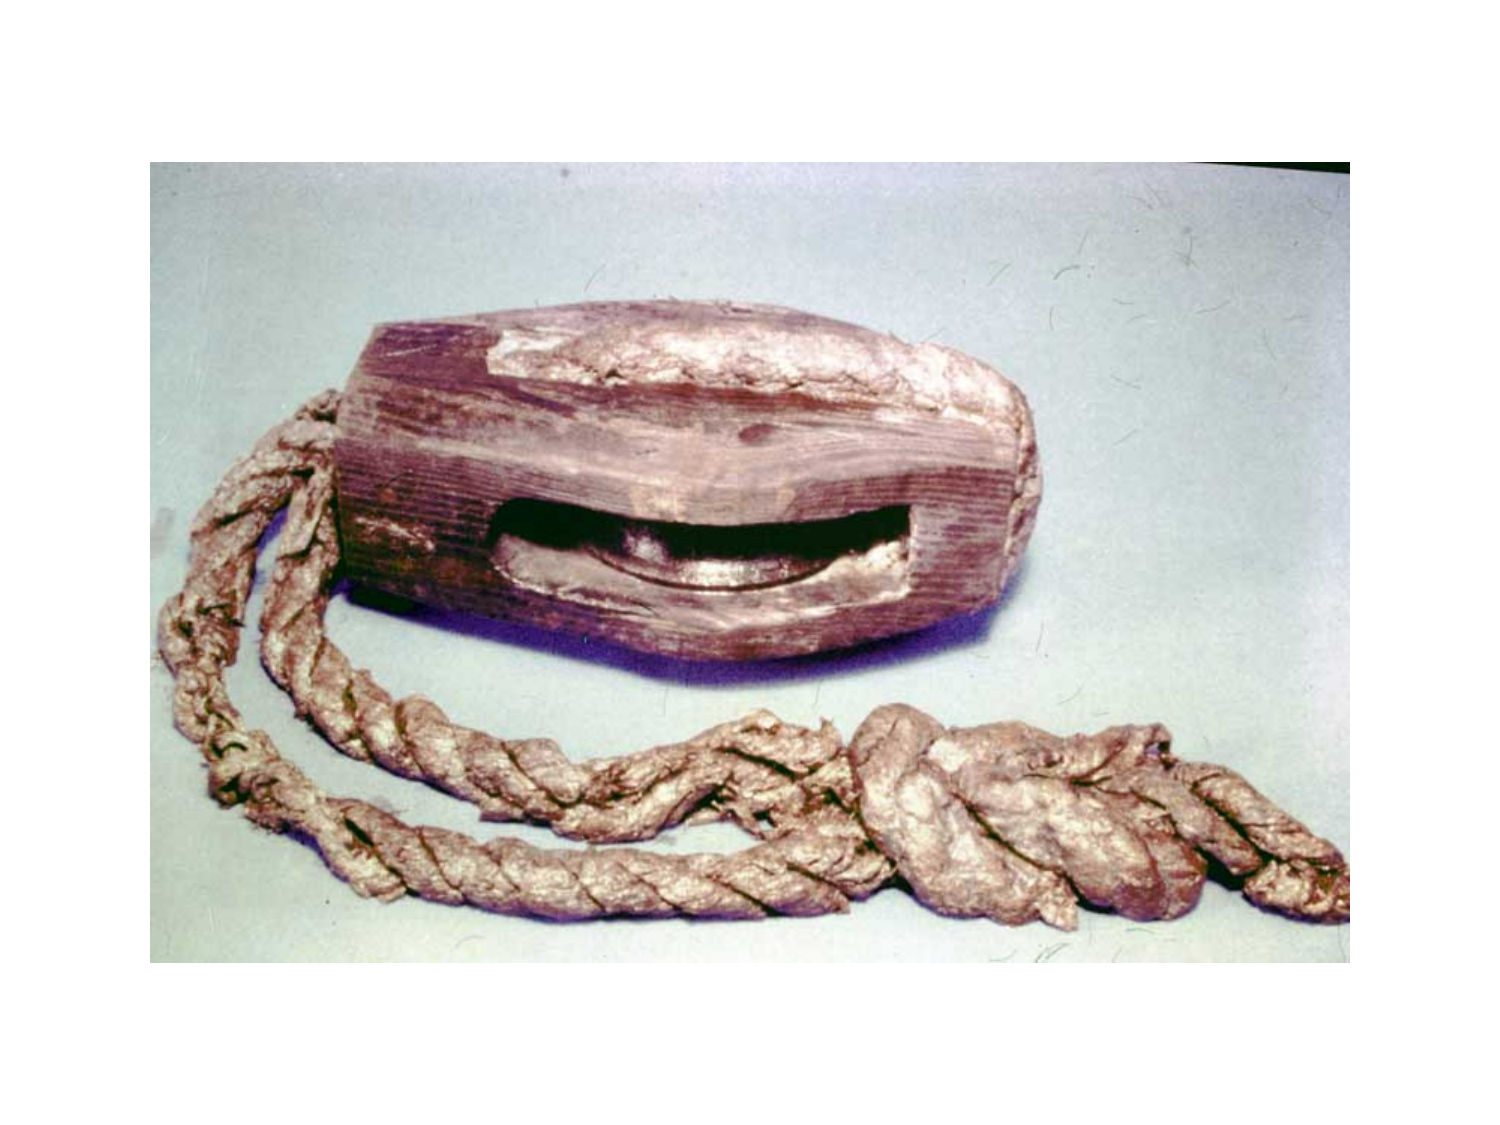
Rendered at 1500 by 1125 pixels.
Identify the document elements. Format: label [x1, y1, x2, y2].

picture [149, 162, 1351, 963]
